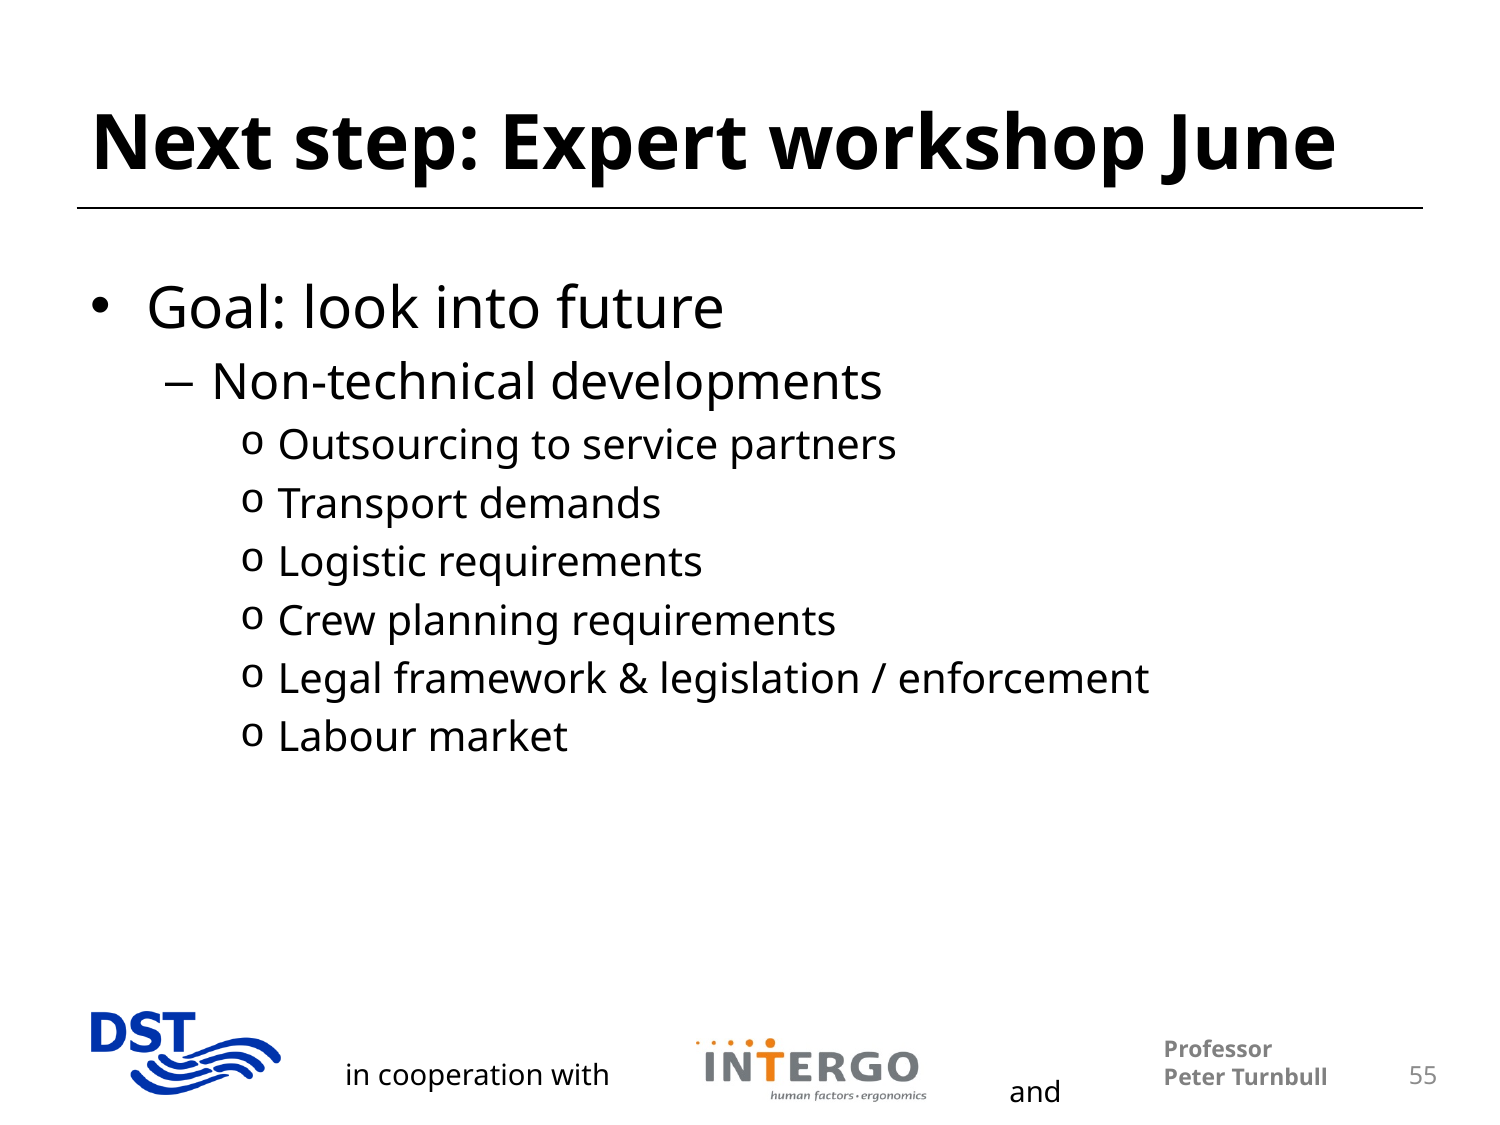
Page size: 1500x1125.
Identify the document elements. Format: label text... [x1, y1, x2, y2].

list Goal: look into future Non-technical developments Outsourcing to service partners Transport demands Logistic requirements Crew planning requirements Legal framework & legislation / enforcement Labour market [75, 262, 1424, 1005]
title Next step: Expert workshop June [75, 45, 1425, 233]
slide_number 55 [1356, 1046, 1453, 1107]
picture [91, 1011, 281, 1095]
picture [696, 1038, 979, 1104]
